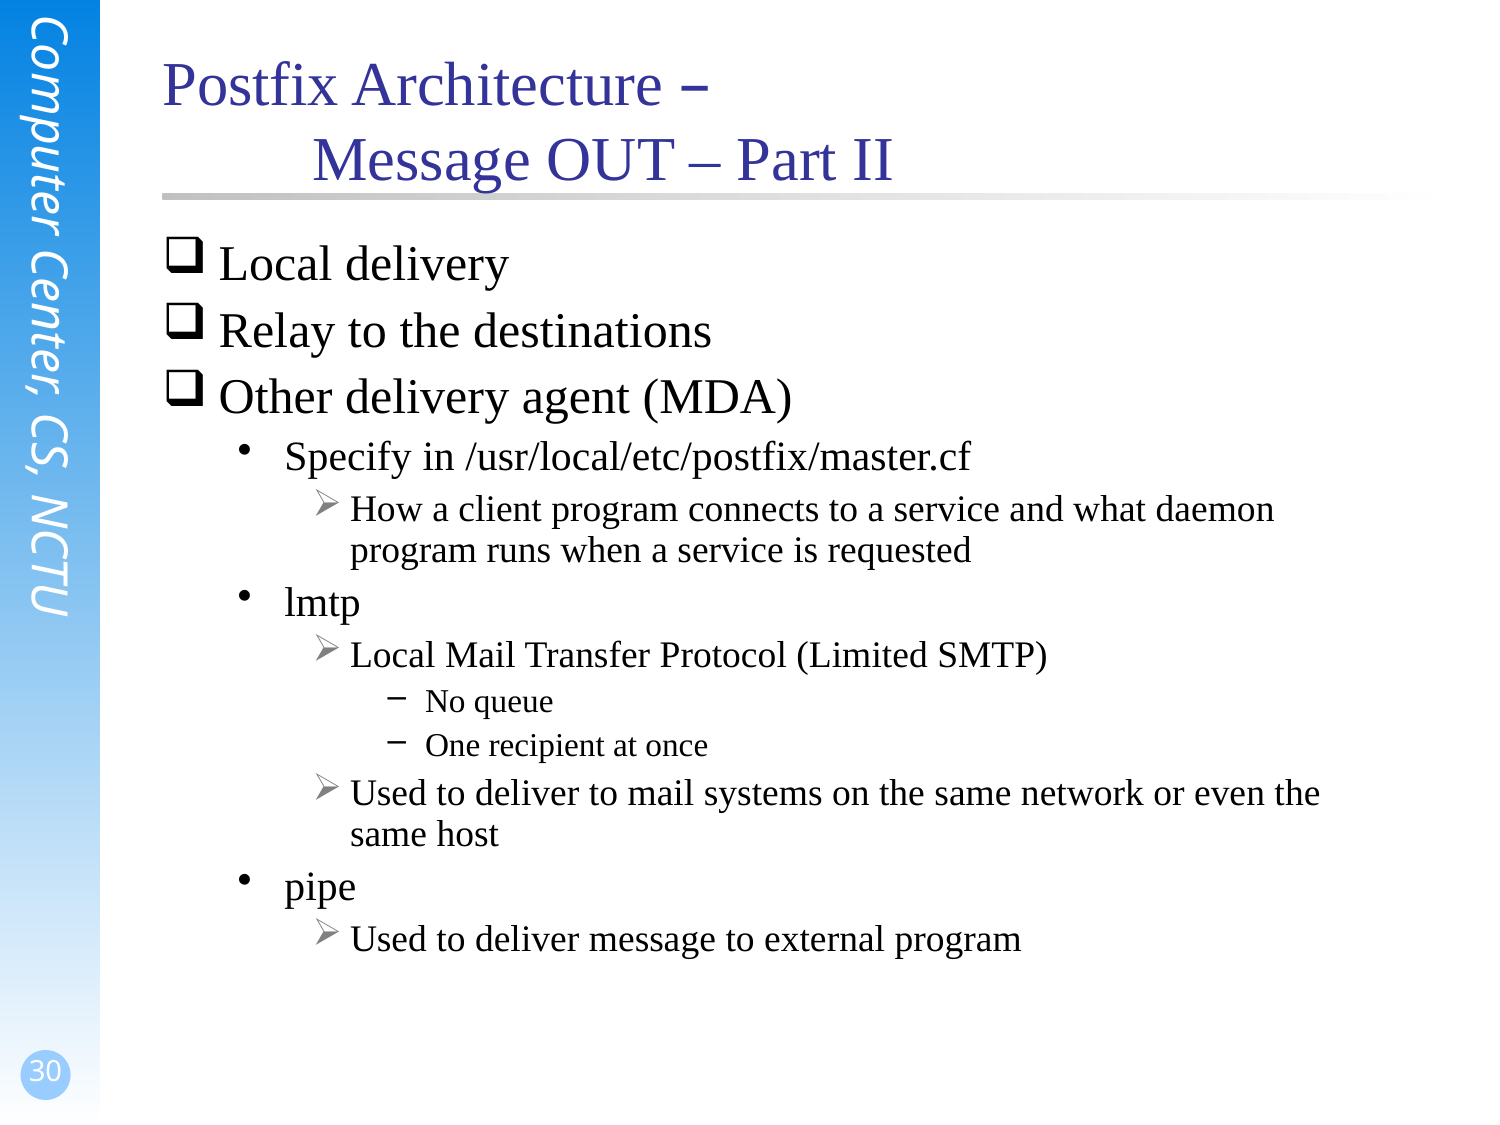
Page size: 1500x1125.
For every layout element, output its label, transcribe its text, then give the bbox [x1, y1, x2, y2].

list Local delivery Relay to the destinations Other delivery agent (MDA) Specify in /usr/local/etc/postfix/master.cf How a client program connects to a service and what daemon program runs when a service is requested lmtp Local Mail Transfer Protocol (Limited SMTP) No queue One recipient at once Used to deliver to mail systems on the same network or even the same host pipe Used to deliver message to external program [162, 237, 1363, 1094]
title Postfix Architecture – Message OUT – Part II [162, 42, 1438, 231]
